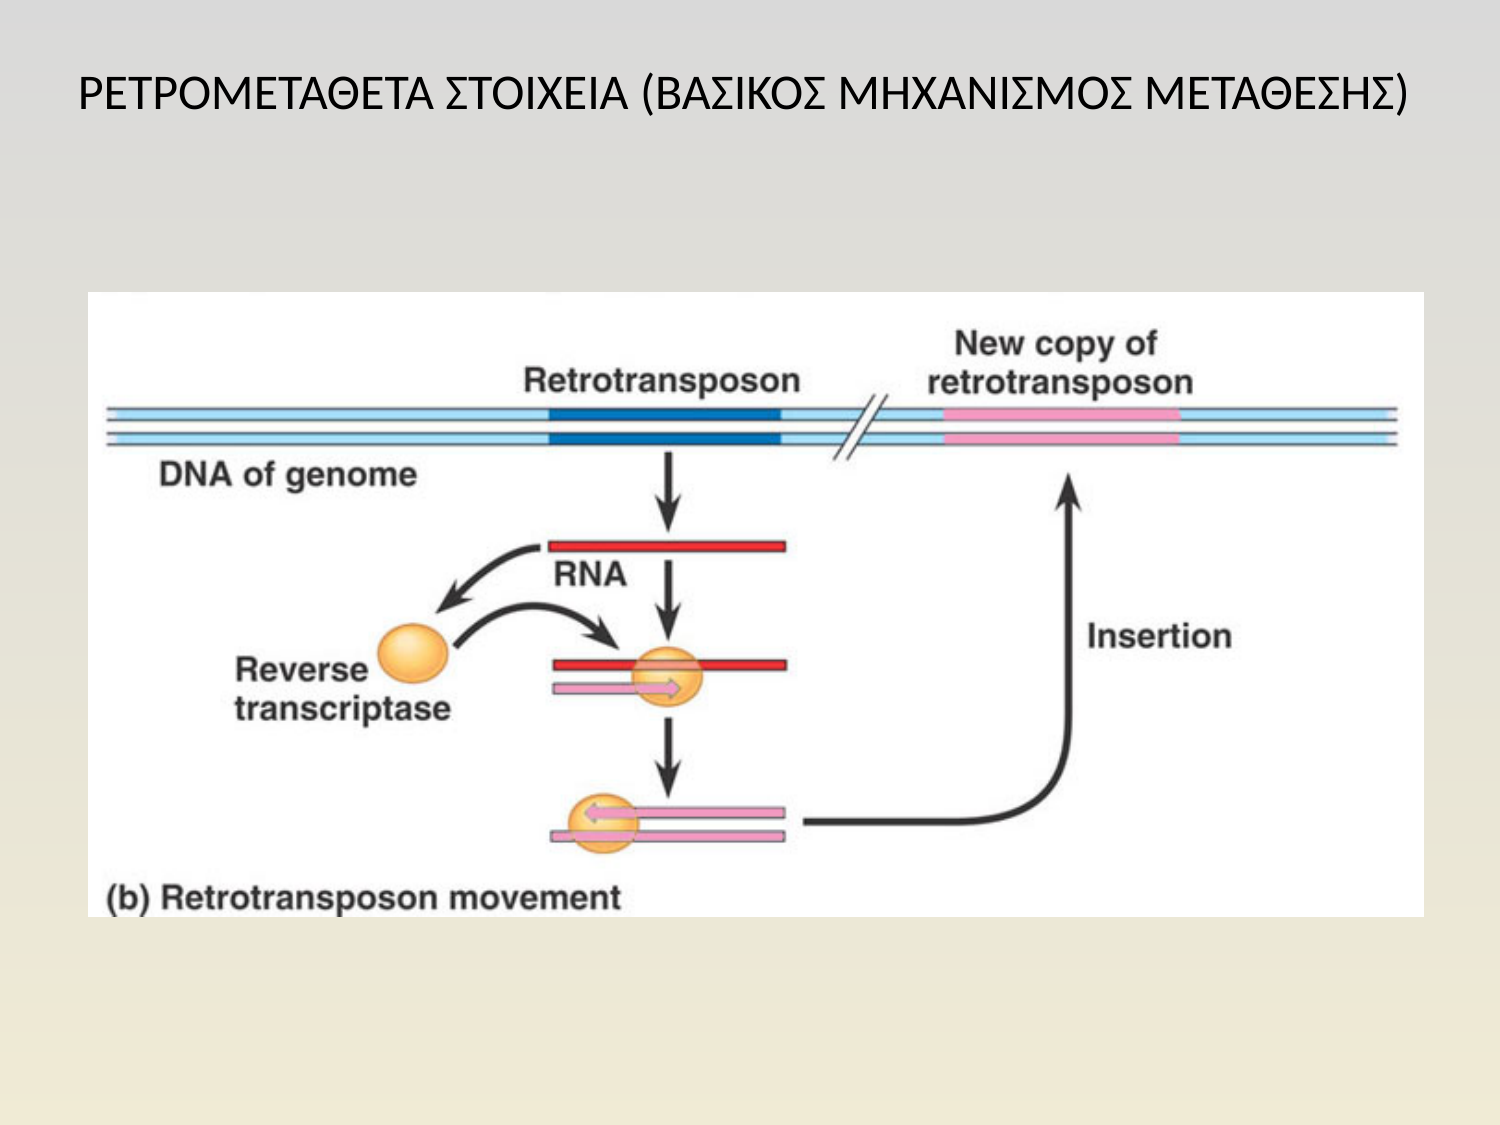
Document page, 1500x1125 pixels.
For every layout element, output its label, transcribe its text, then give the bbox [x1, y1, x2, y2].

text_box ΡΕΤΡΟΜΕΤΑΘΕΤΑ ΣΤΟΙΧΕΙΑ (ΒΑΣΙΚΟΣ ΜΗΧΑΝΙΣΜΟΣ ΜΕΤΑΘΕΣΗΣ) [23, 26, 1465, 153]
picture [88, 292, 1424, 917]
